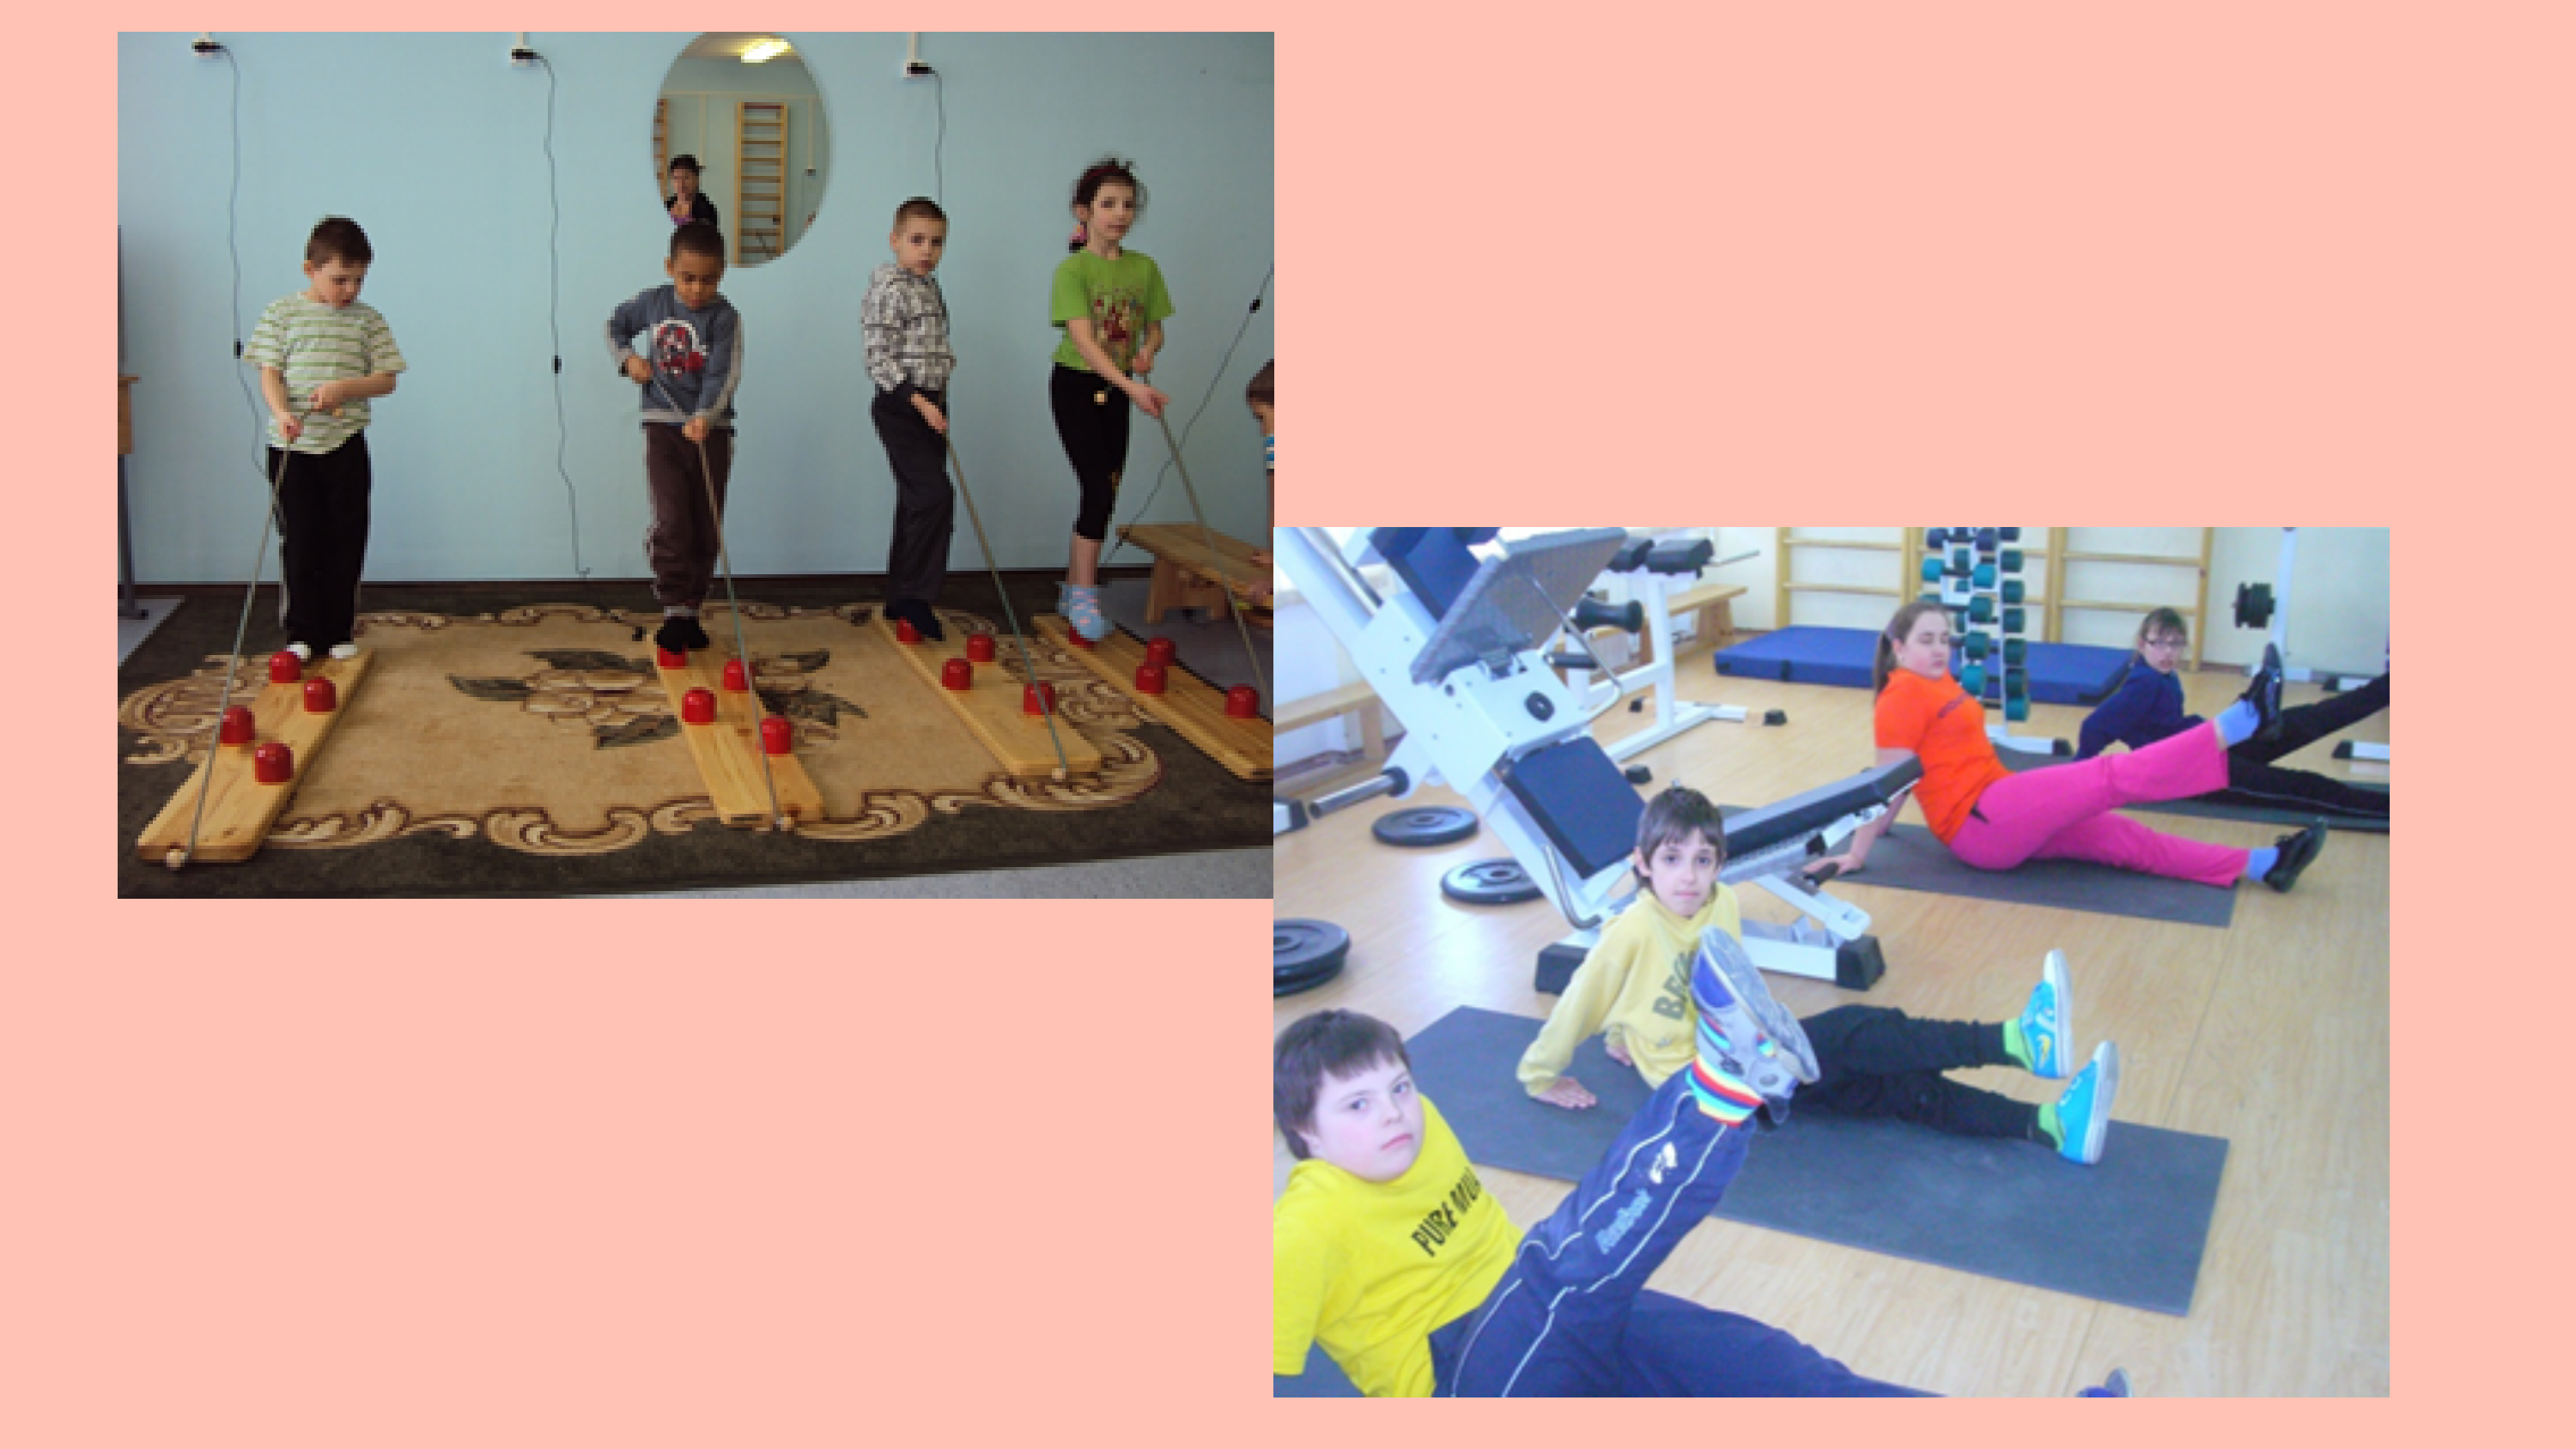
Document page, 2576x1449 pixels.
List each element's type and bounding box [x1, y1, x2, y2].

picture [118, 32, 2391, 1397]
